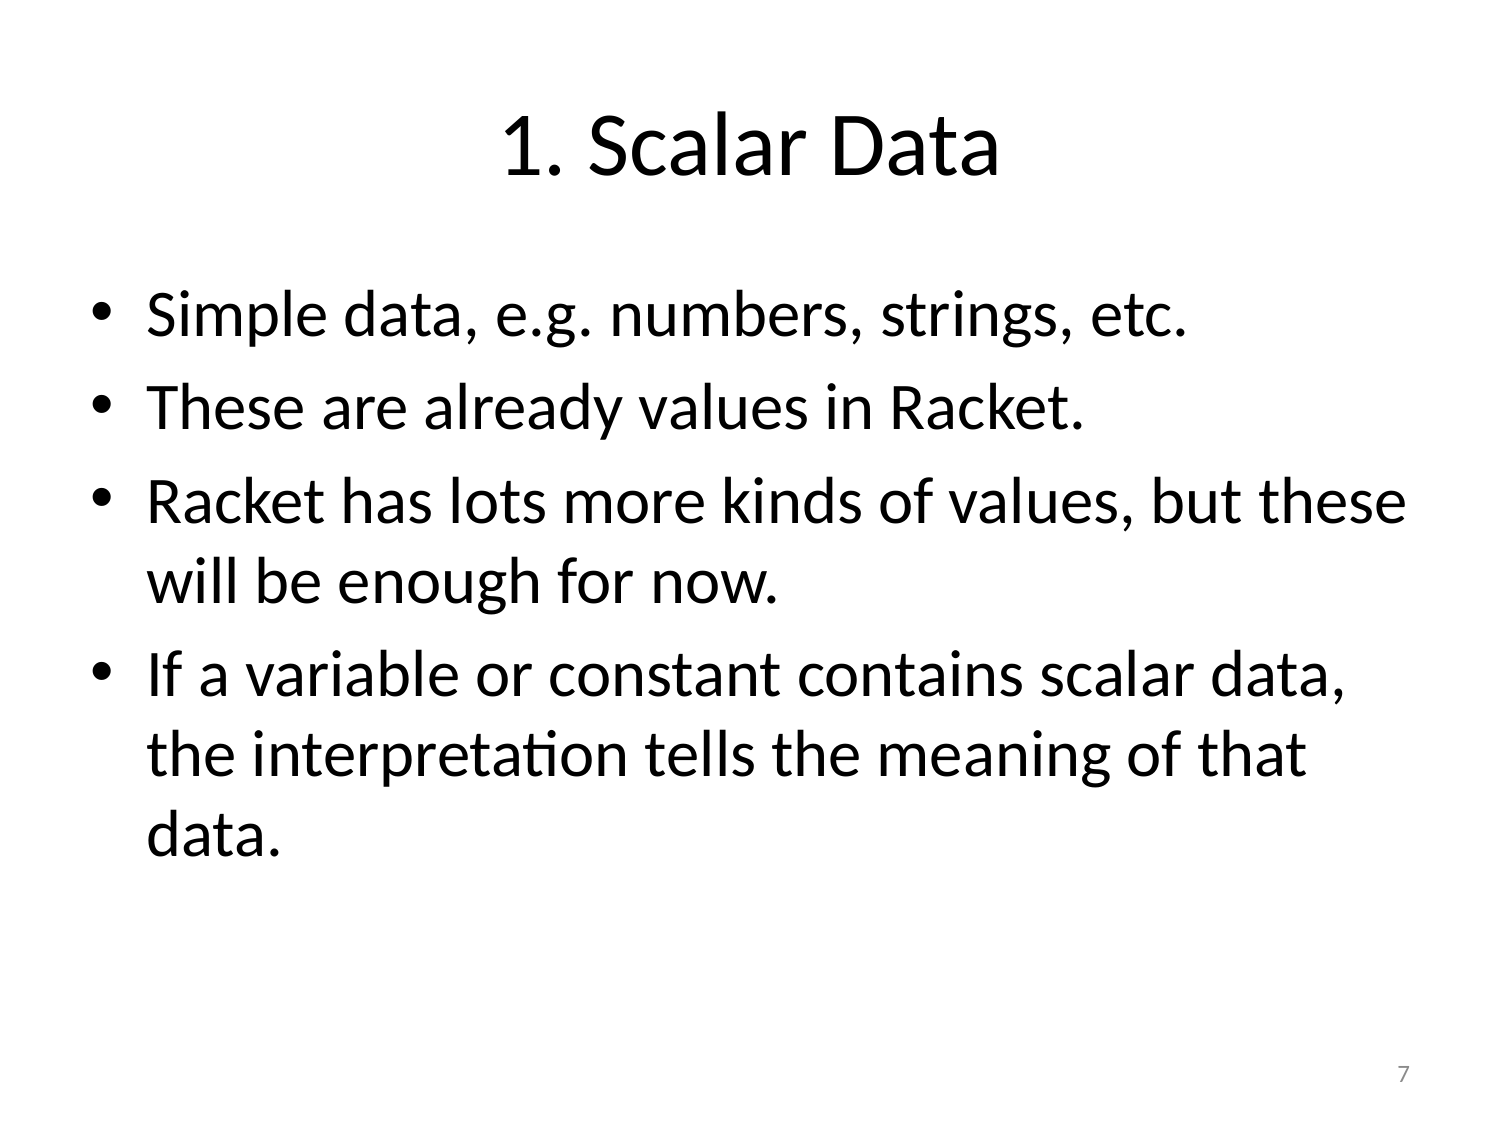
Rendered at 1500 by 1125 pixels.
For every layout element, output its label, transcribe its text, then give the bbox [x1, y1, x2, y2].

list Simple data, e.g. numbers, strings, etc. These are already values in Racket. Racket has lots more kinds of values, but these will be enough for now. If a variable or constant contains scalar data, the interpretation tells the meaning of that data. [75, 262, 1425, 1005]
title 1. Scalar Data [75, 45, 1425, 233]
slide_number 7 [1074, 1042, 1425, 1103]
